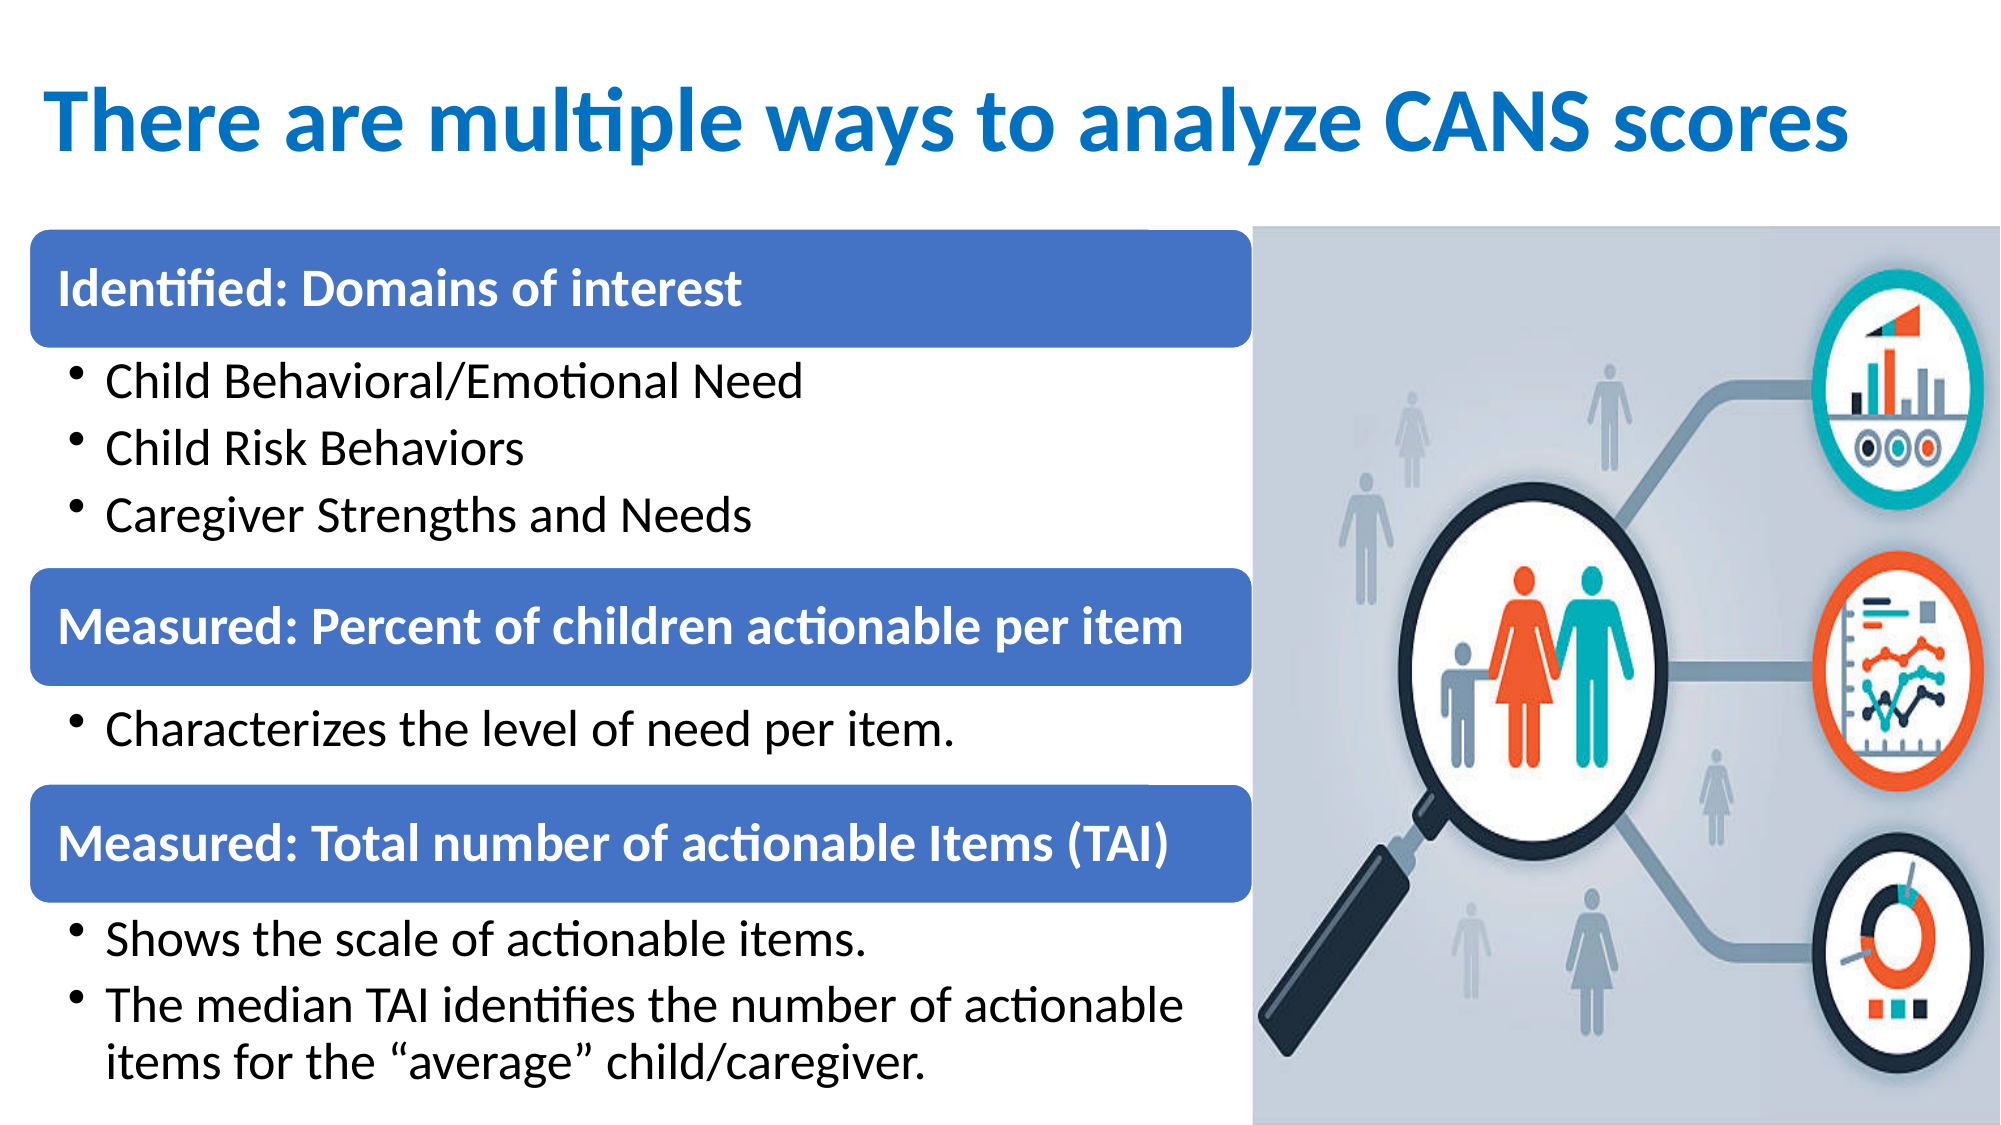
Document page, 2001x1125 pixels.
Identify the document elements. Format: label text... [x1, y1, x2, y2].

picture [1252, 226, 2000, 1125]
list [29, 226, 1252, 1125]
title There are multiple ways to analyze CANS scores [29, 43, 1969, 200]
